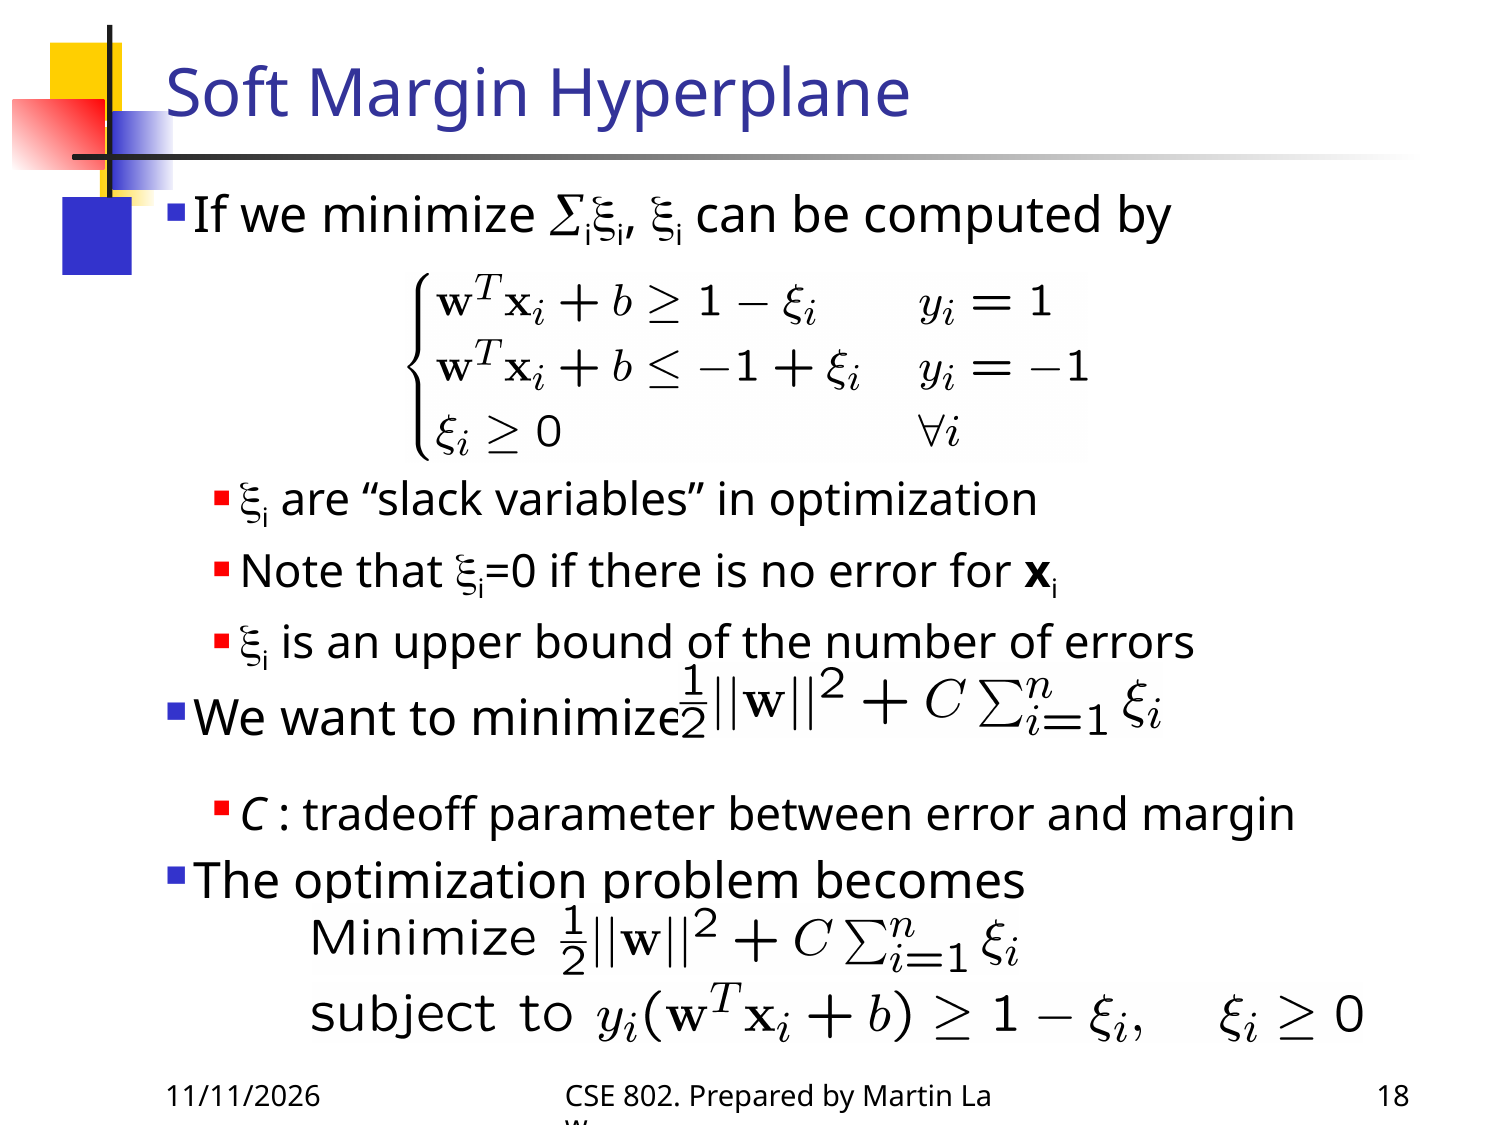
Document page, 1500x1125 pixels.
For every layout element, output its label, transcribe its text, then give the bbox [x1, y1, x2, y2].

picture [312, 903, 1019, 976]
footer CSE 802. Prepared by Martin Law [549, 1074, 1026, 1125]
slide_number 18 [1112, 1074, 1426, 1125]
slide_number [149, 1074, 463, 1125]
picture [405, 271, 1088, 463]
title Soft Margin Hyperplane [149, 12, 1468, 138]
list If we minimize åixi, xi can be computed by xi are “slack variables” in optimization Note that xi=0 if there is no error for xi xi is an upper bound of the number of errors We want to minimize C : tradeoff parameter between error and margin The optimization problem becomes [149, 174, 1470, 1051]
picture [312, 982, 1363, 1044]
picture [677, 662, 1163, 738]
